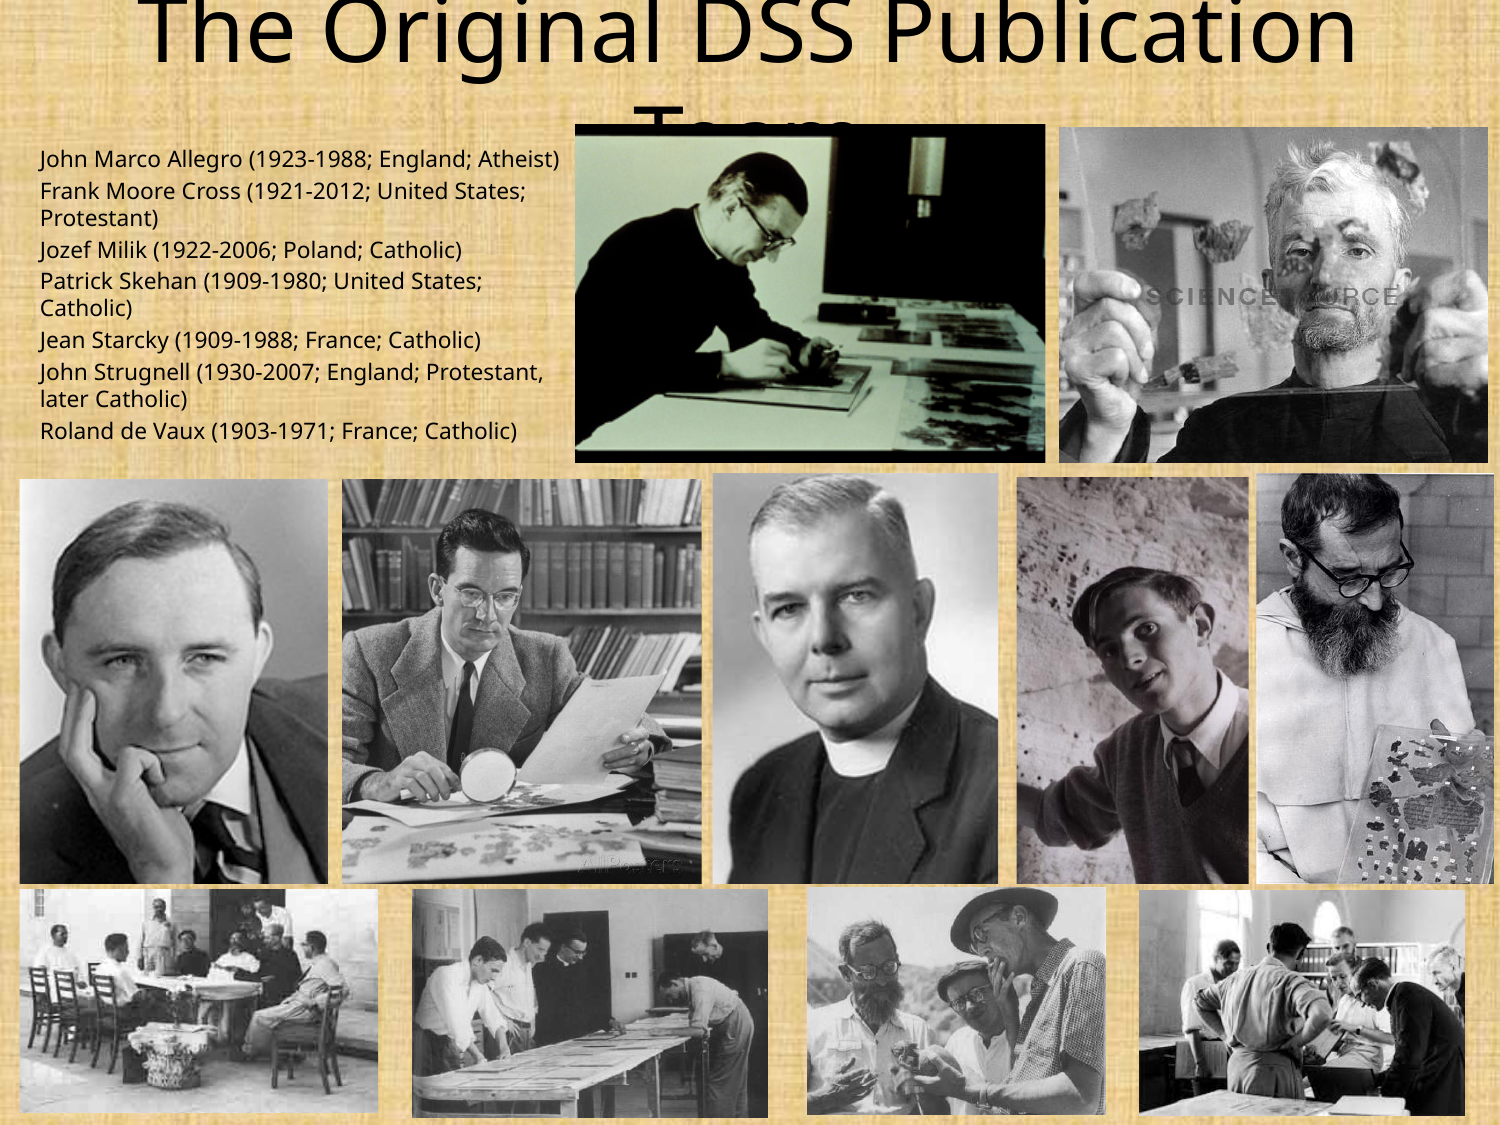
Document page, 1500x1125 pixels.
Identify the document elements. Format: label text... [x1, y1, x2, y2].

list John Marco Allegro (1923-1988; England; Atheist) Frank Moore Cross (1921-2012; United States; Protestant) Jozef Milik (1922-2006; Poland; Catholic) Patrick Skehan (1909-1980; United States; Catholic) Jean Starcky (1909-1988; France; Catholic) John Strugnell (1930-2007; England; Protestant, later Catholic) Roland de Vaux (1903-1971; France; Catholic) [24, 137, 575, 480]
picture [0, 123, 1500, 1125]
title The Original DSS Publication Team [0, 0, 1500, 163]
